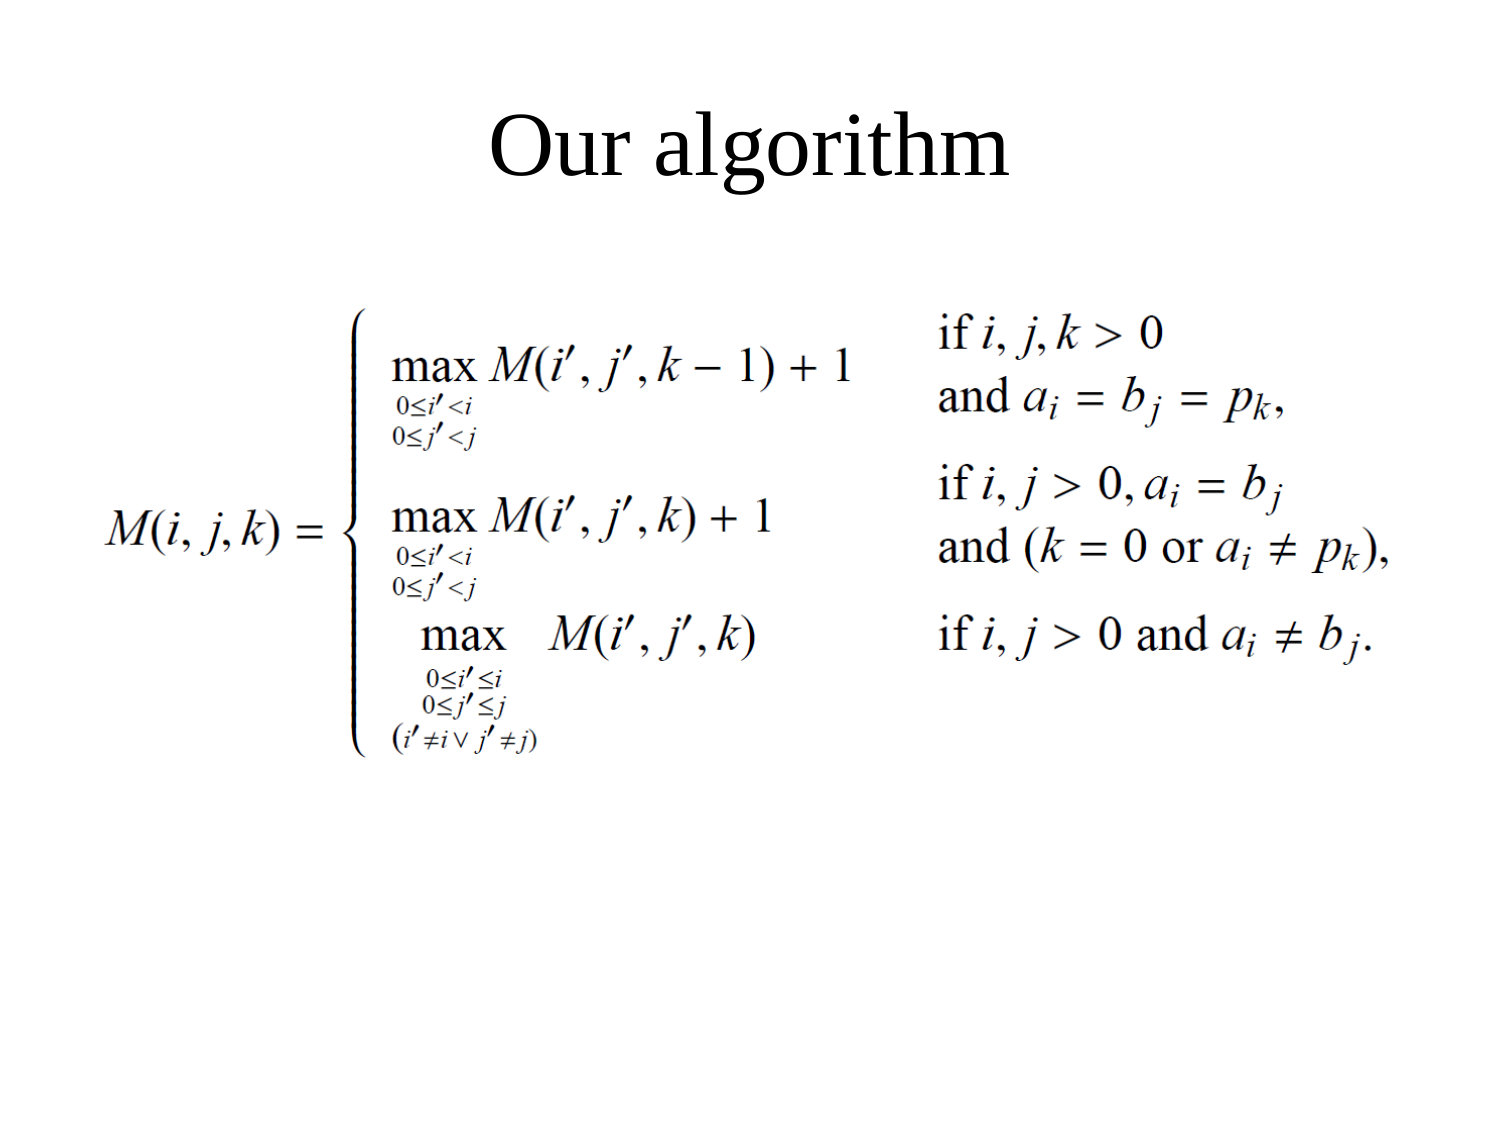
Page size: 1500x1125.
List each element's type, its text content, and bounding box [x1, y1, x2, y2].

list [74, 278, 1425, 764]
title Our algorithm [75, 45, 1425, 233]
